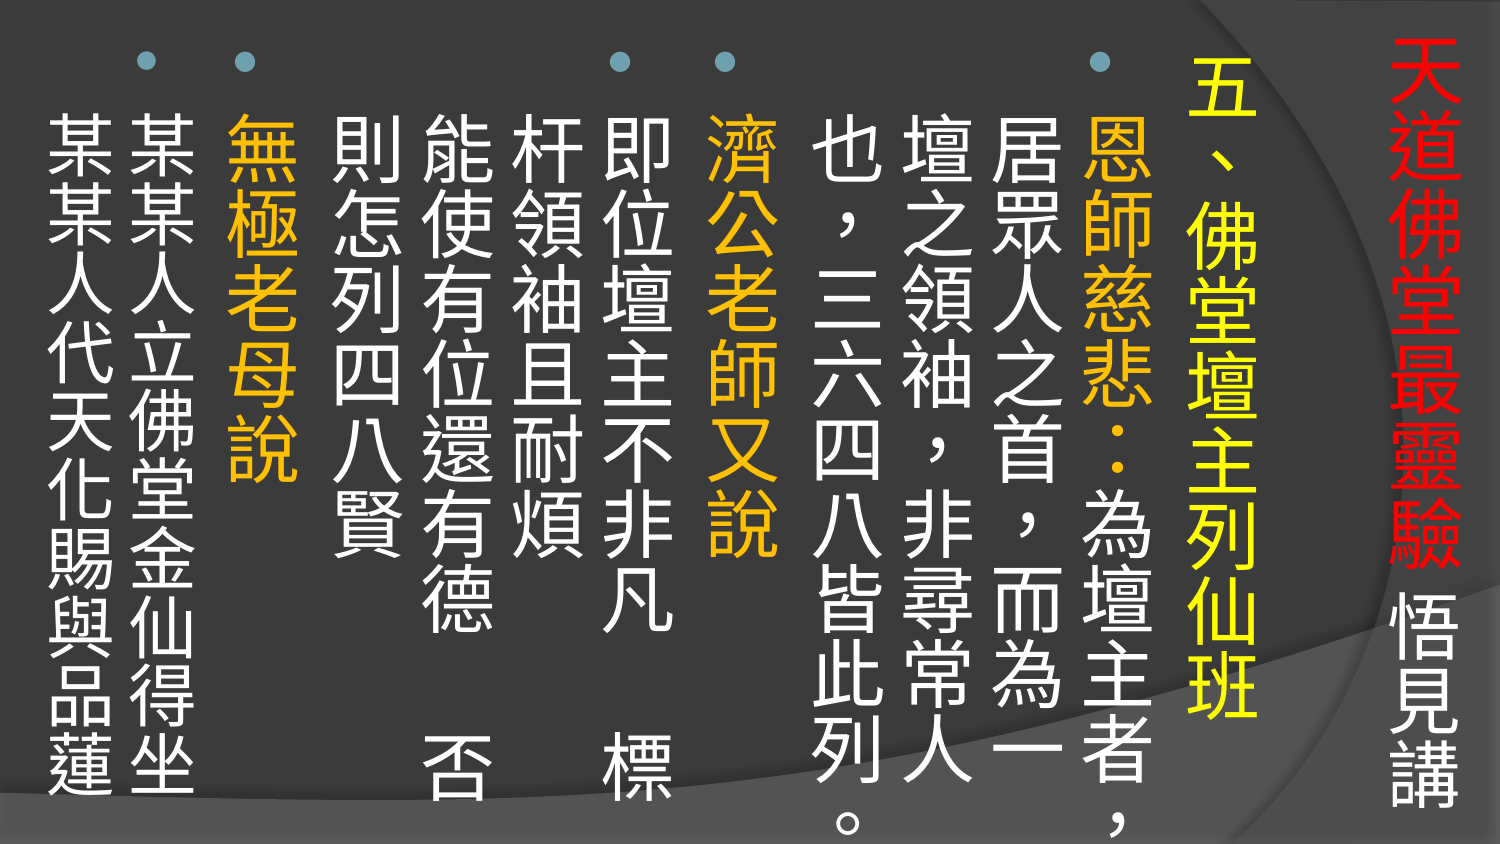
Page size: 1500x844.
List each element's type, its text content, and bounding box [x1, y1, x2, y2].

list 五、佛堂壇主列仙班 恩師慈悲：為壇主者，居眾人之首，而為一壇之領袖，非尋常人也，三六四八皆此列。 濟公老師又說 即位壇主不非凡 標杆領袖且耐煩 能使有位還有德 否則怎列四八賢 無極老母說 某某人立佛堂金仙得坐某某人代天化賜與品蓮 [29, 27, 1365, 820]
title 天道佛堂最靈驗 悟見講 [1364, 21, 1483, 820]
